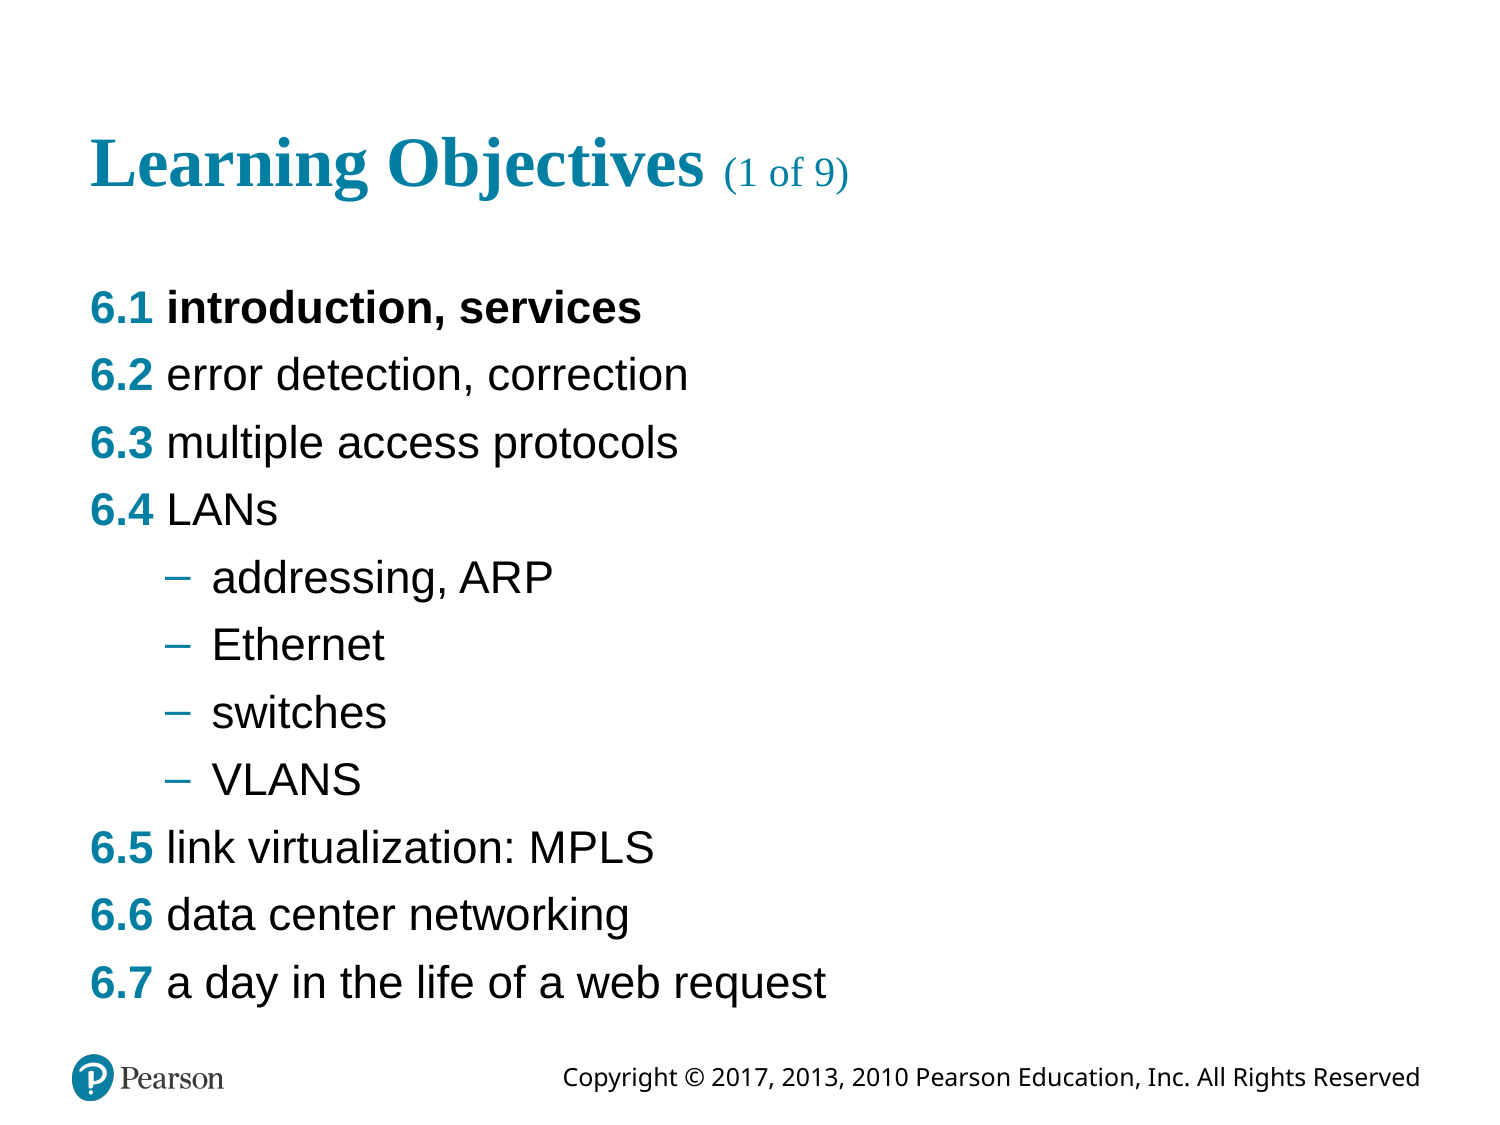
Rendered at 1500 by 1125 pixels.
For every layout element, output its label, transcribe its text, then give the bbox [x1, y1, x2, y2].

picture [72, 1054, 88, 1070]
picture [80, 1063, 106, 1088]
title Learning Objectives (1 of 9) [75, 35, 1425, 216]
picture [72, 1087, 83, 1101]
picture [98, 1054, 224, 1101]
list 6.1 introduction, services 6.2 error detection, correction 6.3 multiple access protocols 6.4 LANs addressing, A R P Ethernet switches V LANS 6.5 link virtualization: M P L S 6.6 data center networking 6.7 a day in the life of a web request [75, 262, 1425, 1027]
